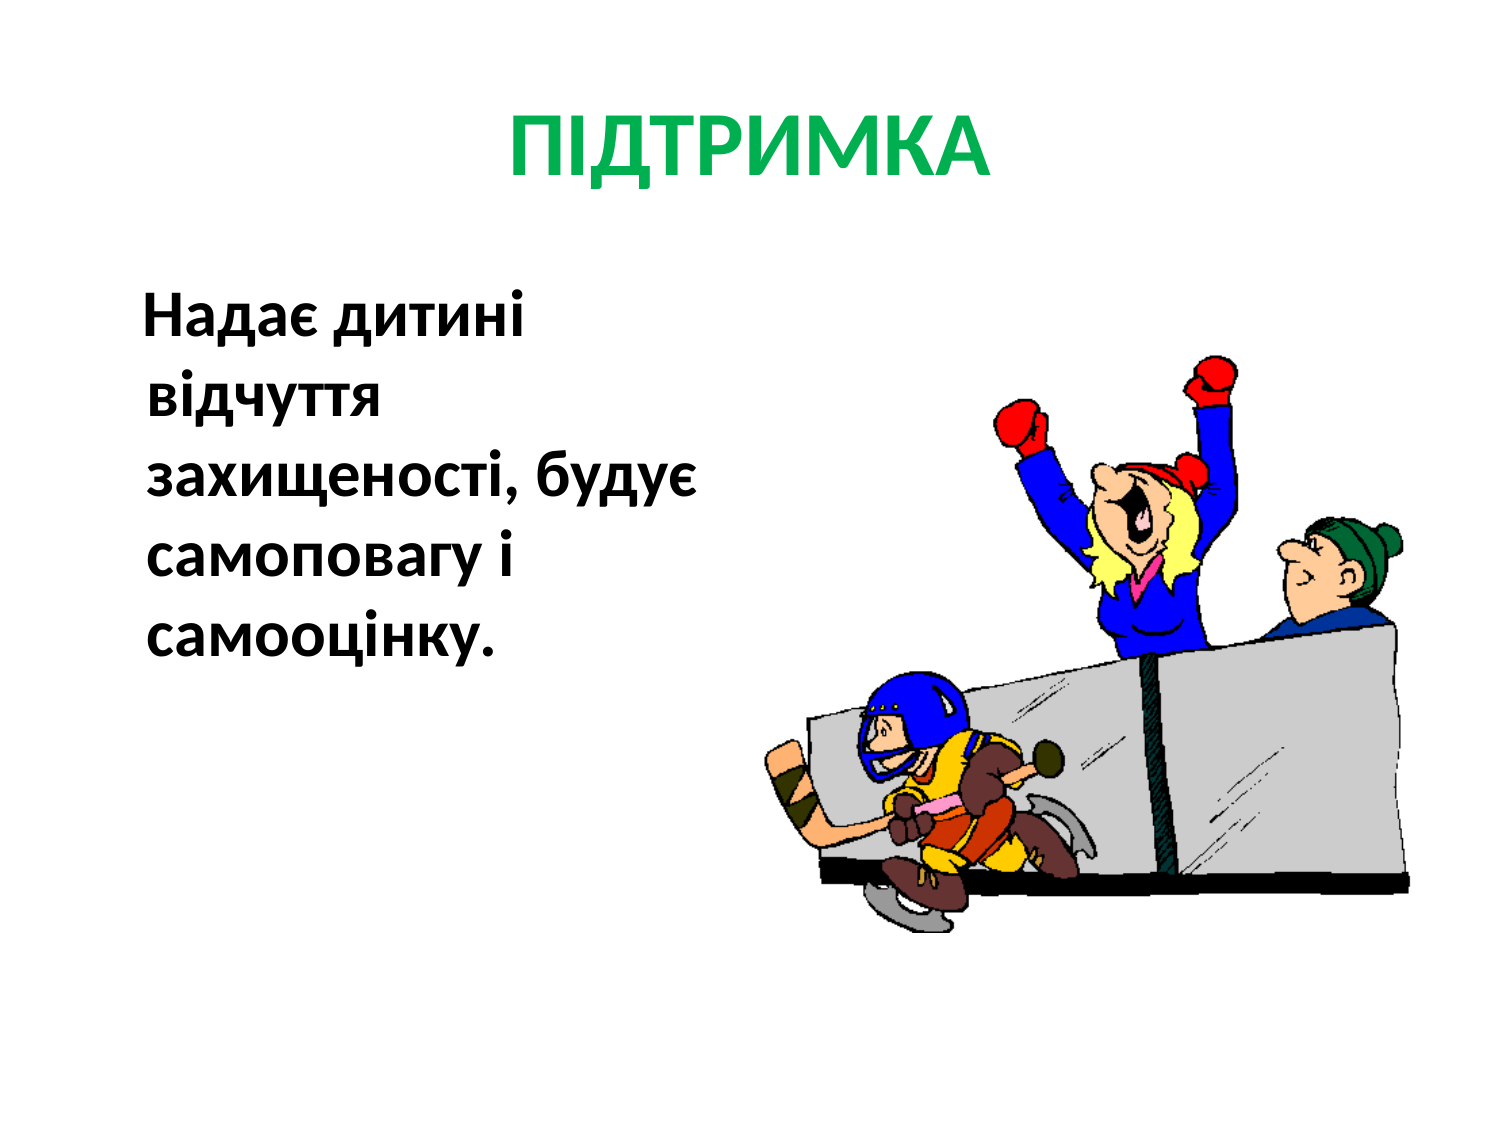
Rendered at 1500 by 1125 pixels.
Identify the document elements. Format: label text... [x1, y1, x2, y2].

title ПІДТРИМКА [74, 44, 1426, 233]
list Надає дитині відчуття захищеності, будує самоповагу і самооцінку. [74, 262, 738, 1006]
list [762, 334, 1426, 933]
